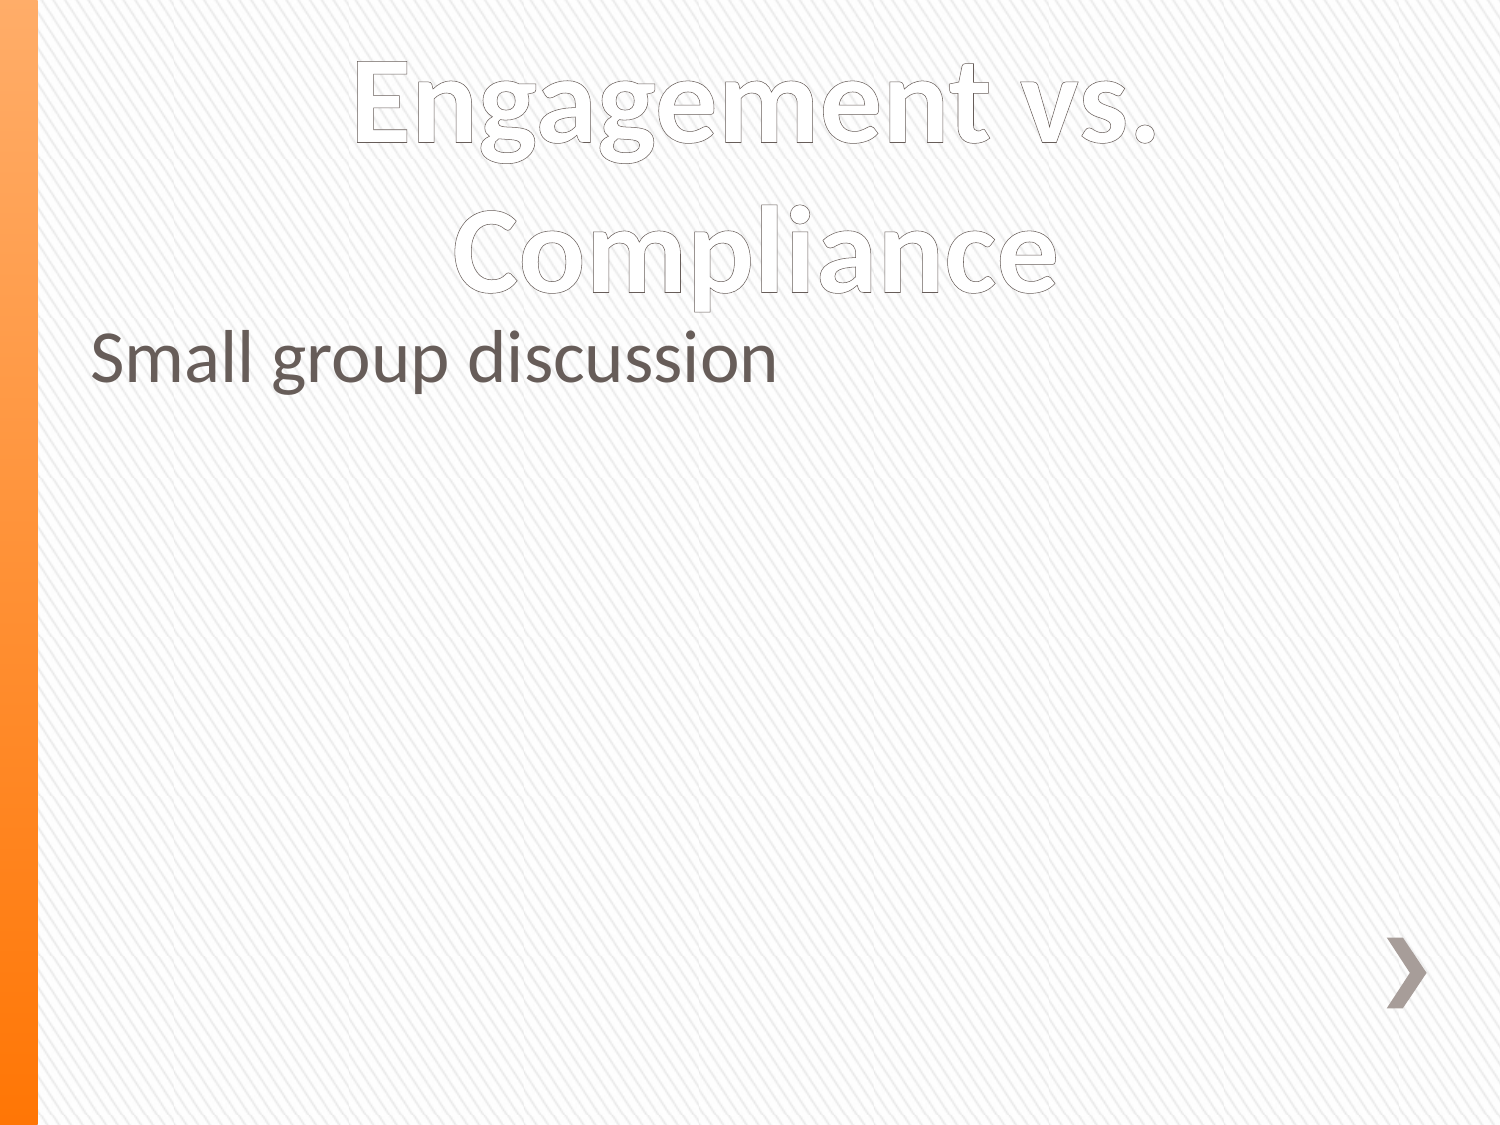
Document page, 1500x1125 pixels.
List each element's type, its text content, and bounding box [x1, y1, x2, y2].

title Engagement vs. Compliance [87, 62, 1425, 299]
text_box Small group discussion [74, 299, 1438, 575]
